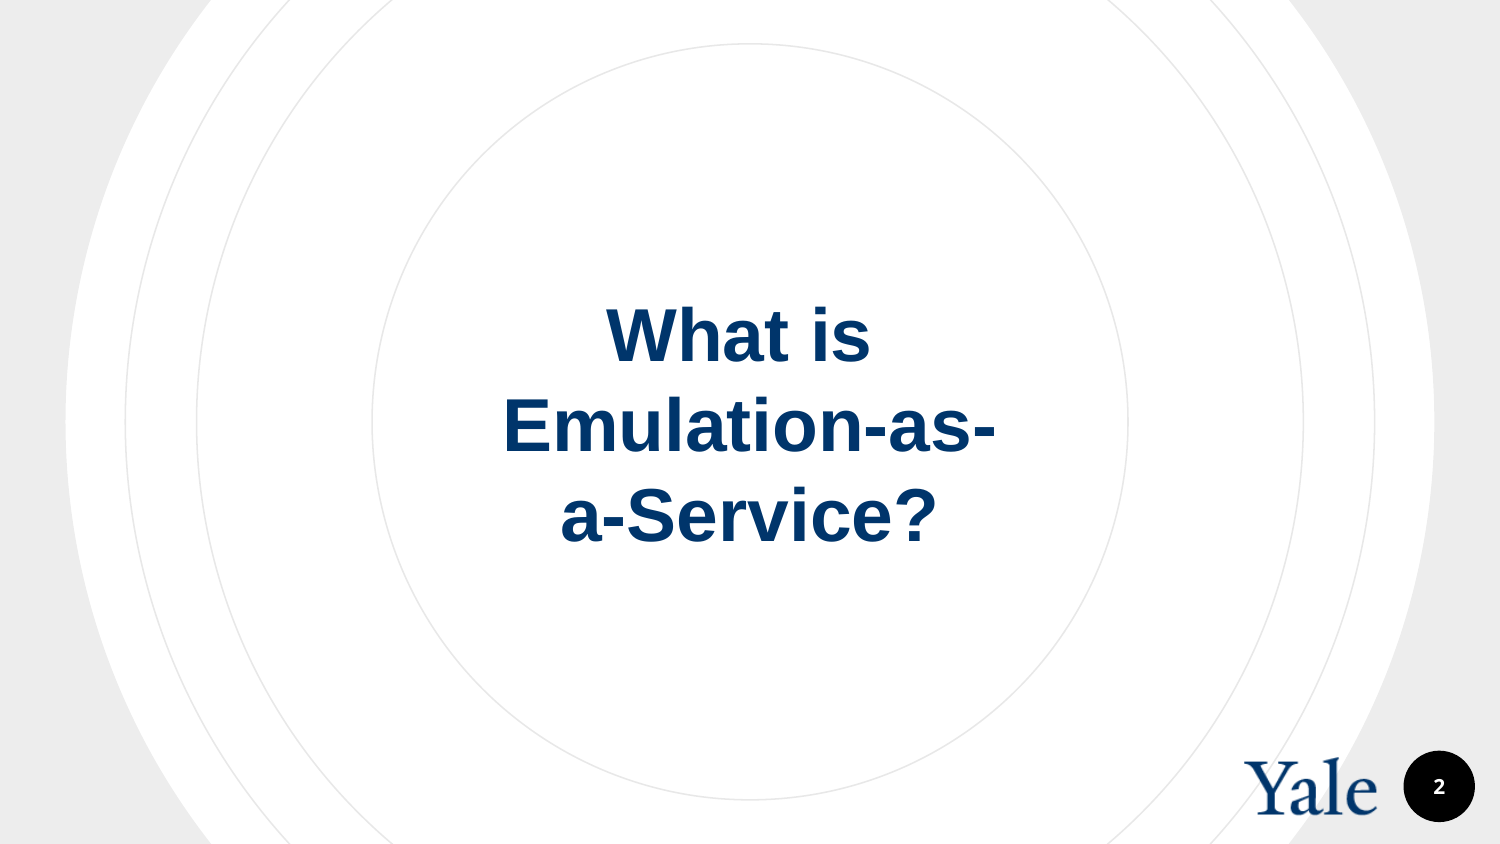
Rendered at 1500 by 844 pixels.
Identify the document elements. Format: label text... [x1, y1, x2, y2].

slide_number 2 [1403, 750, 1475, 823]
picture [1243, 750, 1381, 823]
text_box What is Emulation-as- a-Service? [260, 369, 1240, 475]
